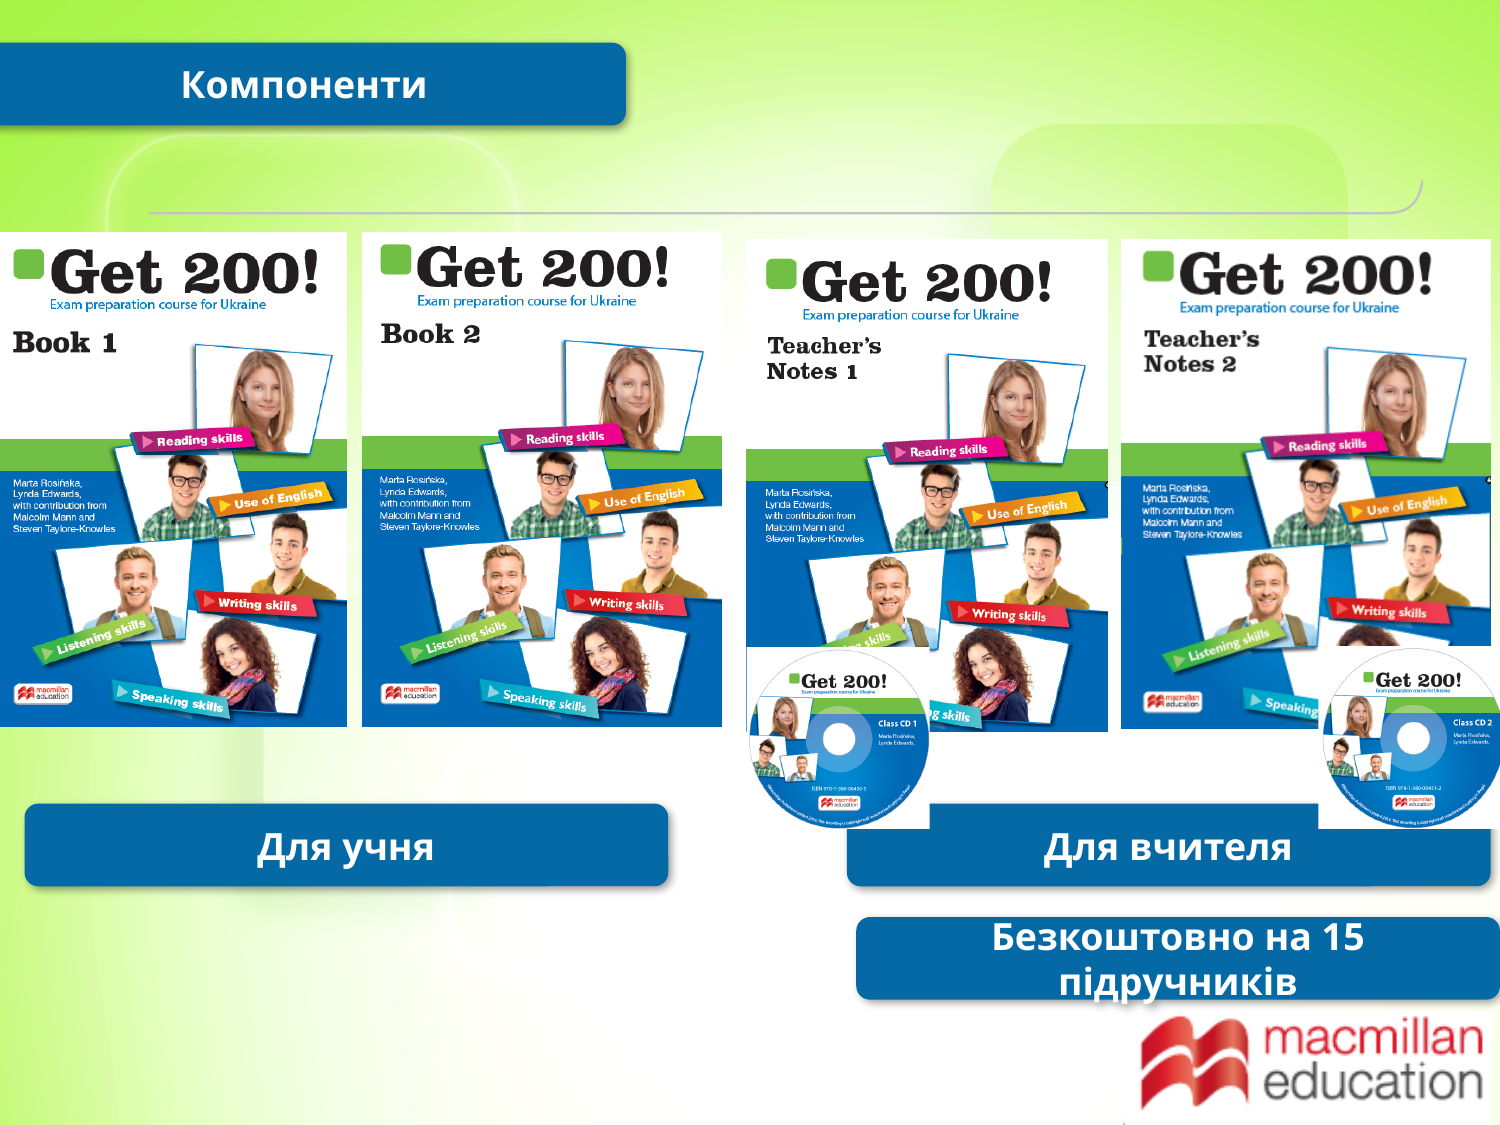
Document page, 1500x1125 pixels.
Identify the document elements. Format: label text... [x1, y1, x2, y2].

picture [0, 0, 1500, 1125]
text_box Для учня [22, 801, 671, 889]
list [0, 232, 347, 727]
text_box Безкоштовно на 15 підручників [854, 914, 1500, 1002]
text_box Для вчителя [844, 801, 1493, 889]
text_box Компоненти [0, 40, 629, 128]
